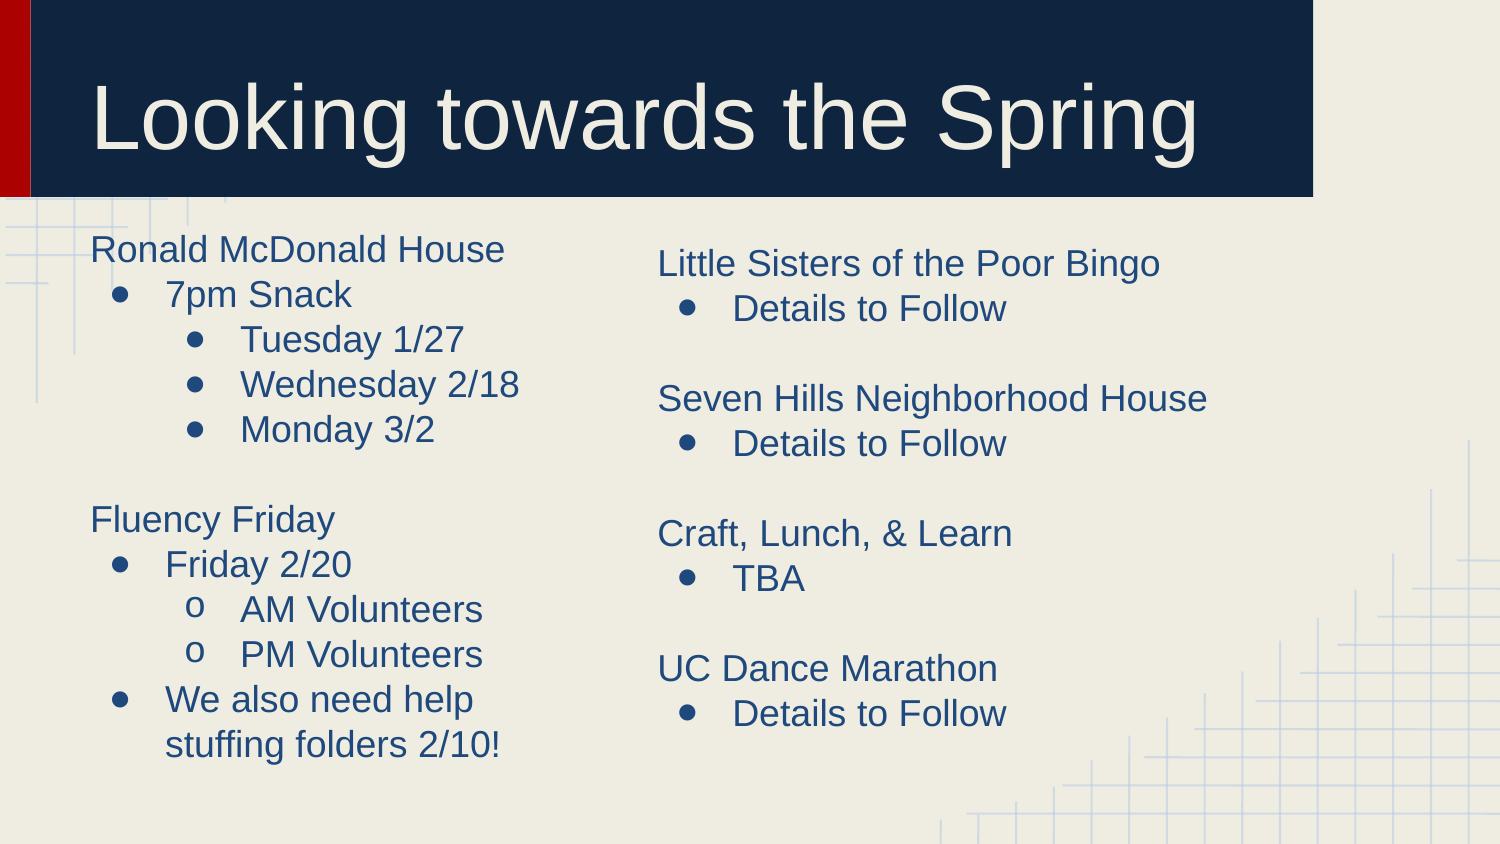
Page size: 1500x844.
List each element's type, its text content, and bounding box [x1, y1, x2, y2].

text_box Little Sisters of the Poor Bingo Details to Follow Seven Hills Neighborhood House Details to Follow Craft, Lunch, & Learn TBA UC Dance Marathon Details to Follow [642, 223, 1286, 690]
list Ronald McDonald House 7pm Snack Tuesday 1/27 Wednesday 2/18 Monday 3/2 Fluency Friday Friday 2/20 AM Volunteers PM Volunteers We also need help stuffing folders 2/10! [75, 209, 600, 806]
title Looking towards the Spring [75, 16, 1276, 183]
